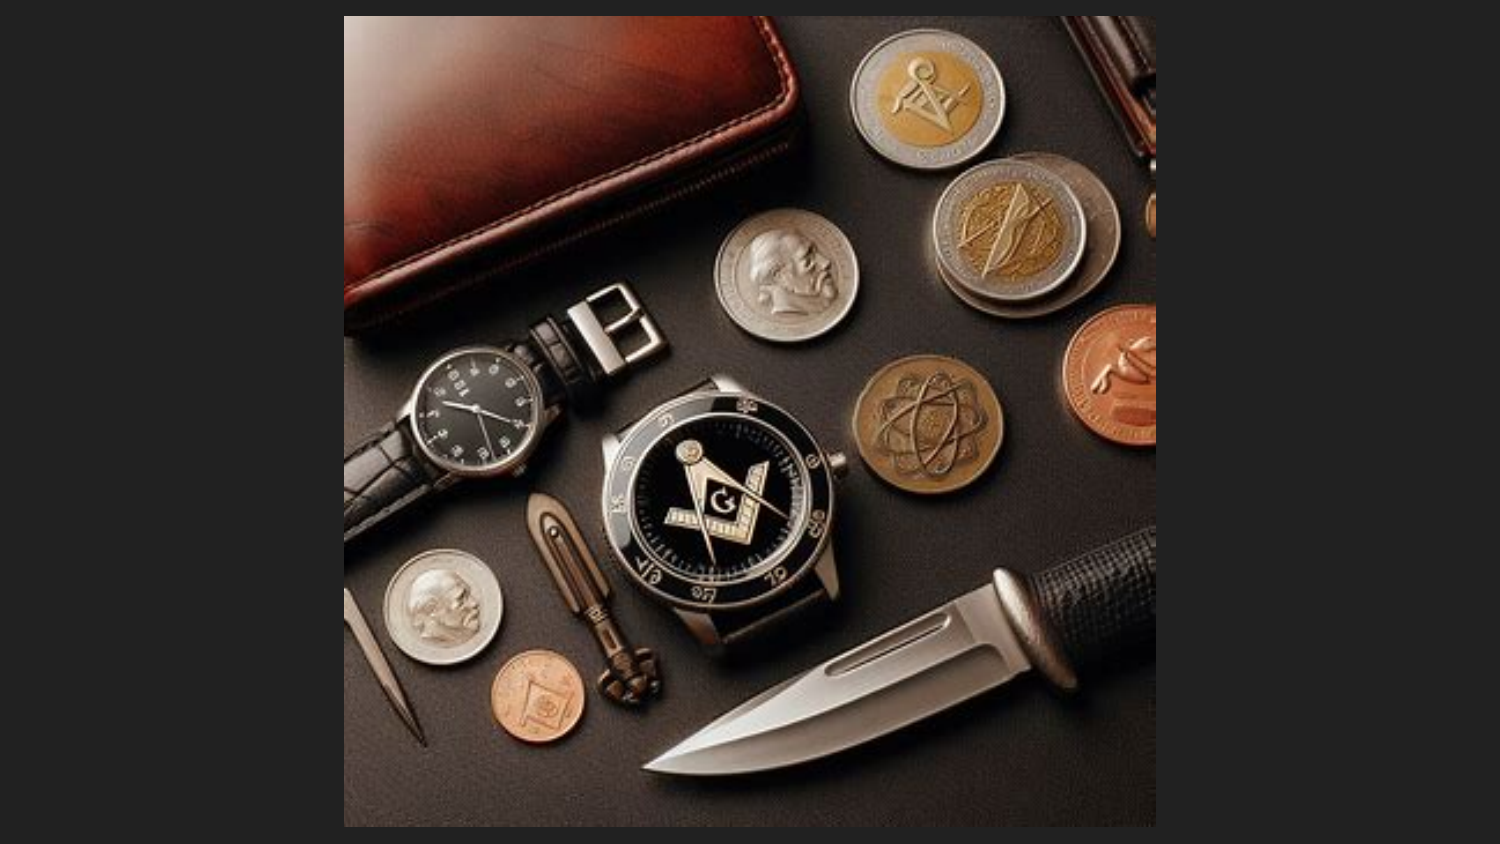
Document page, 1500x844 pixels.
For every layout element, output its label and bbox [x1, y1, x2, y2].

picture [344, 16, 1156, 828]
